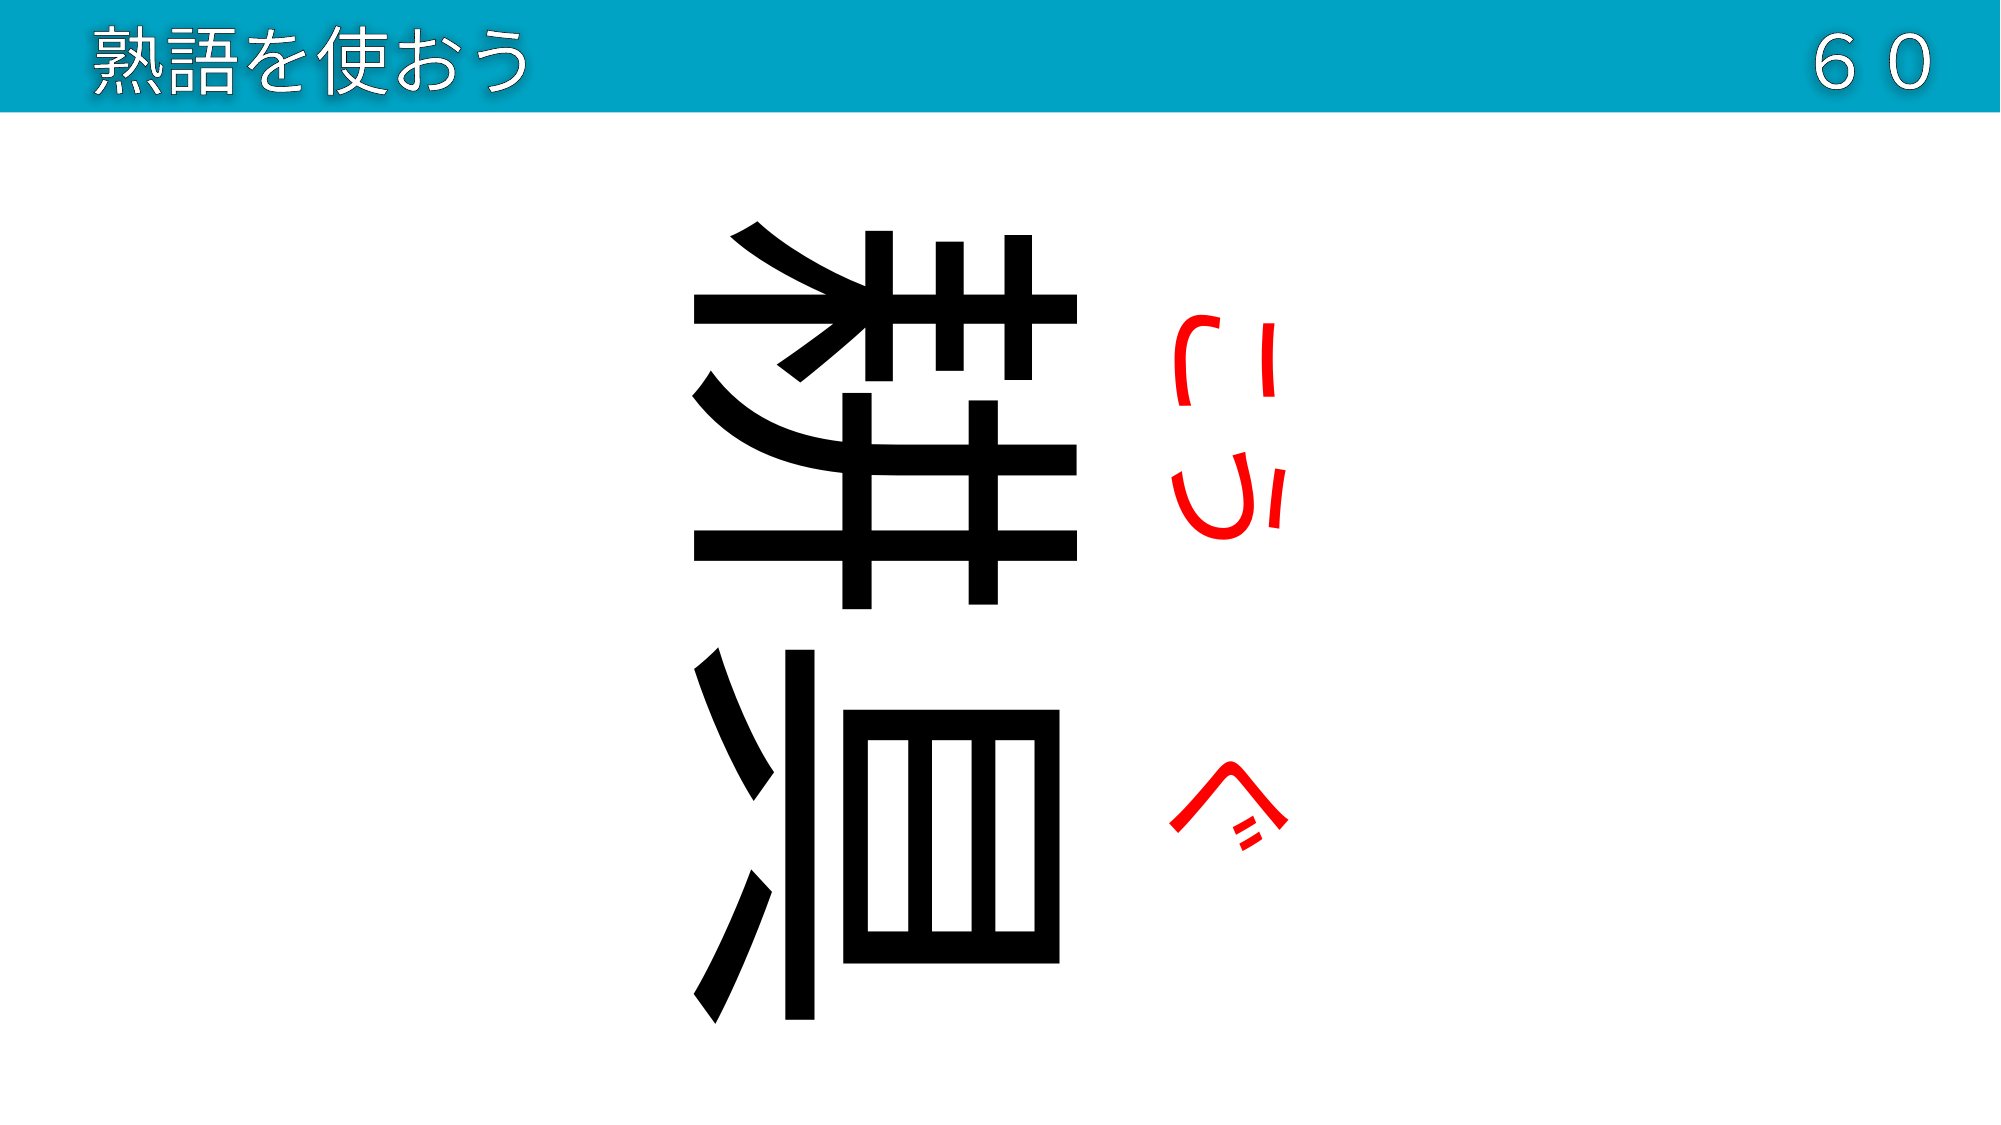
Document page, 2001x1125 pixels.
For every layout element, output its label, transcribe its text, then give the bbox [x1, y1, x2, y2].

text_box [0, 0, 2000, 113]
text_box 耕具 [616, 195, 1152, 1125]
text_box こう ぐ [1152, 277, 1323, 918]
text_box 熟語を使おう [75, 6, 563, 112]
text_box ６０ [1782, 6, 1963, 112]
